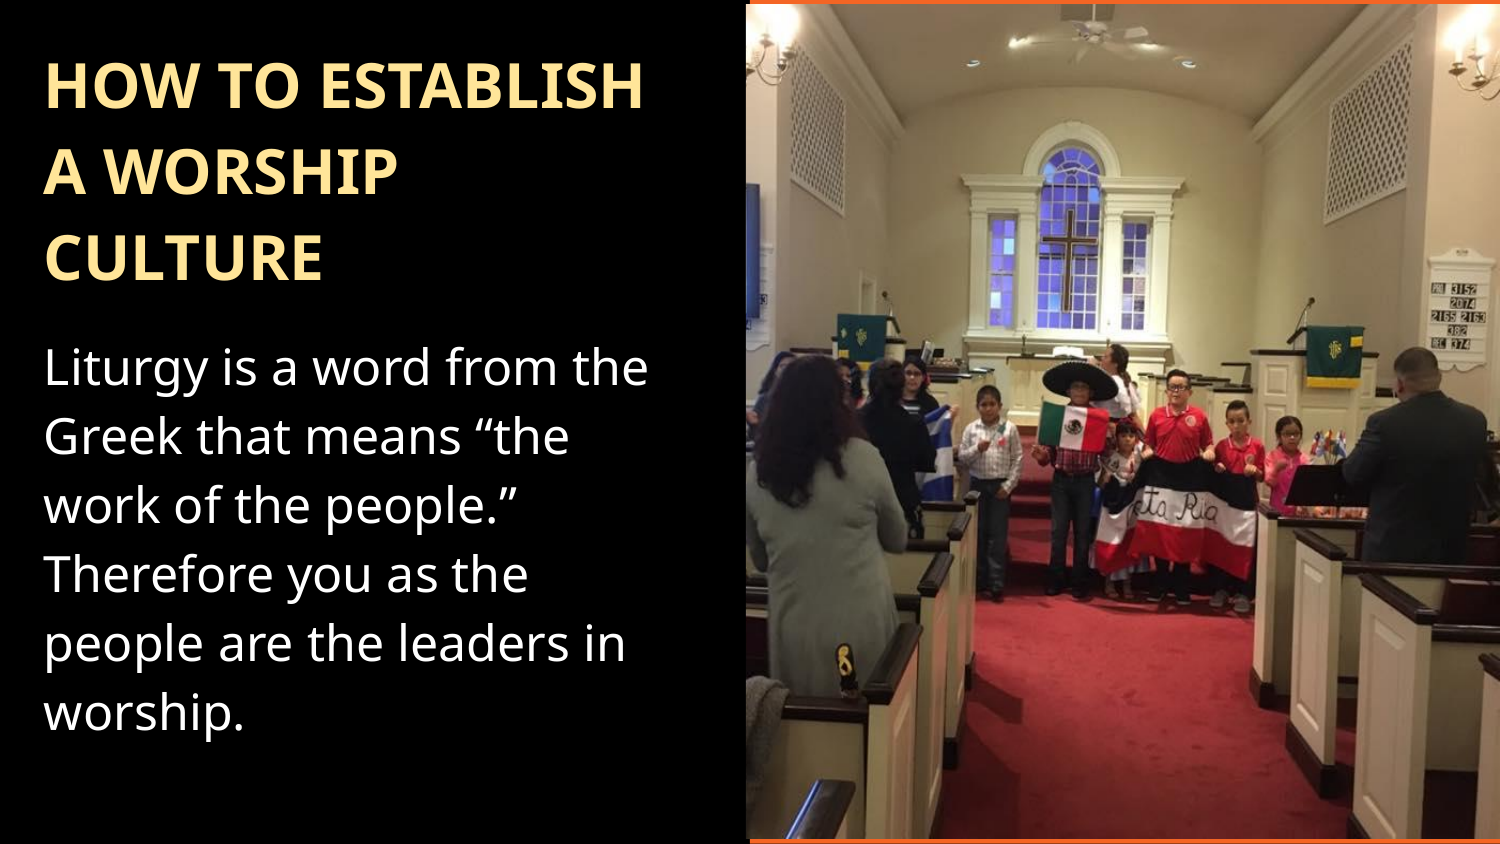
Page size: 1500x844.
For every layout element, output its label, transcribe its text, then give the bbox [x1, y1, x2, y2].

subtitle HOW TO ESTABLISH A WORSHIP CULTURE Liturgy is a word from the Greek that means “the work of the people.” Therefore you as the people are the leaders in worship. [28, 24, 708, 821]
picture [745, 4, 1500, 840]
